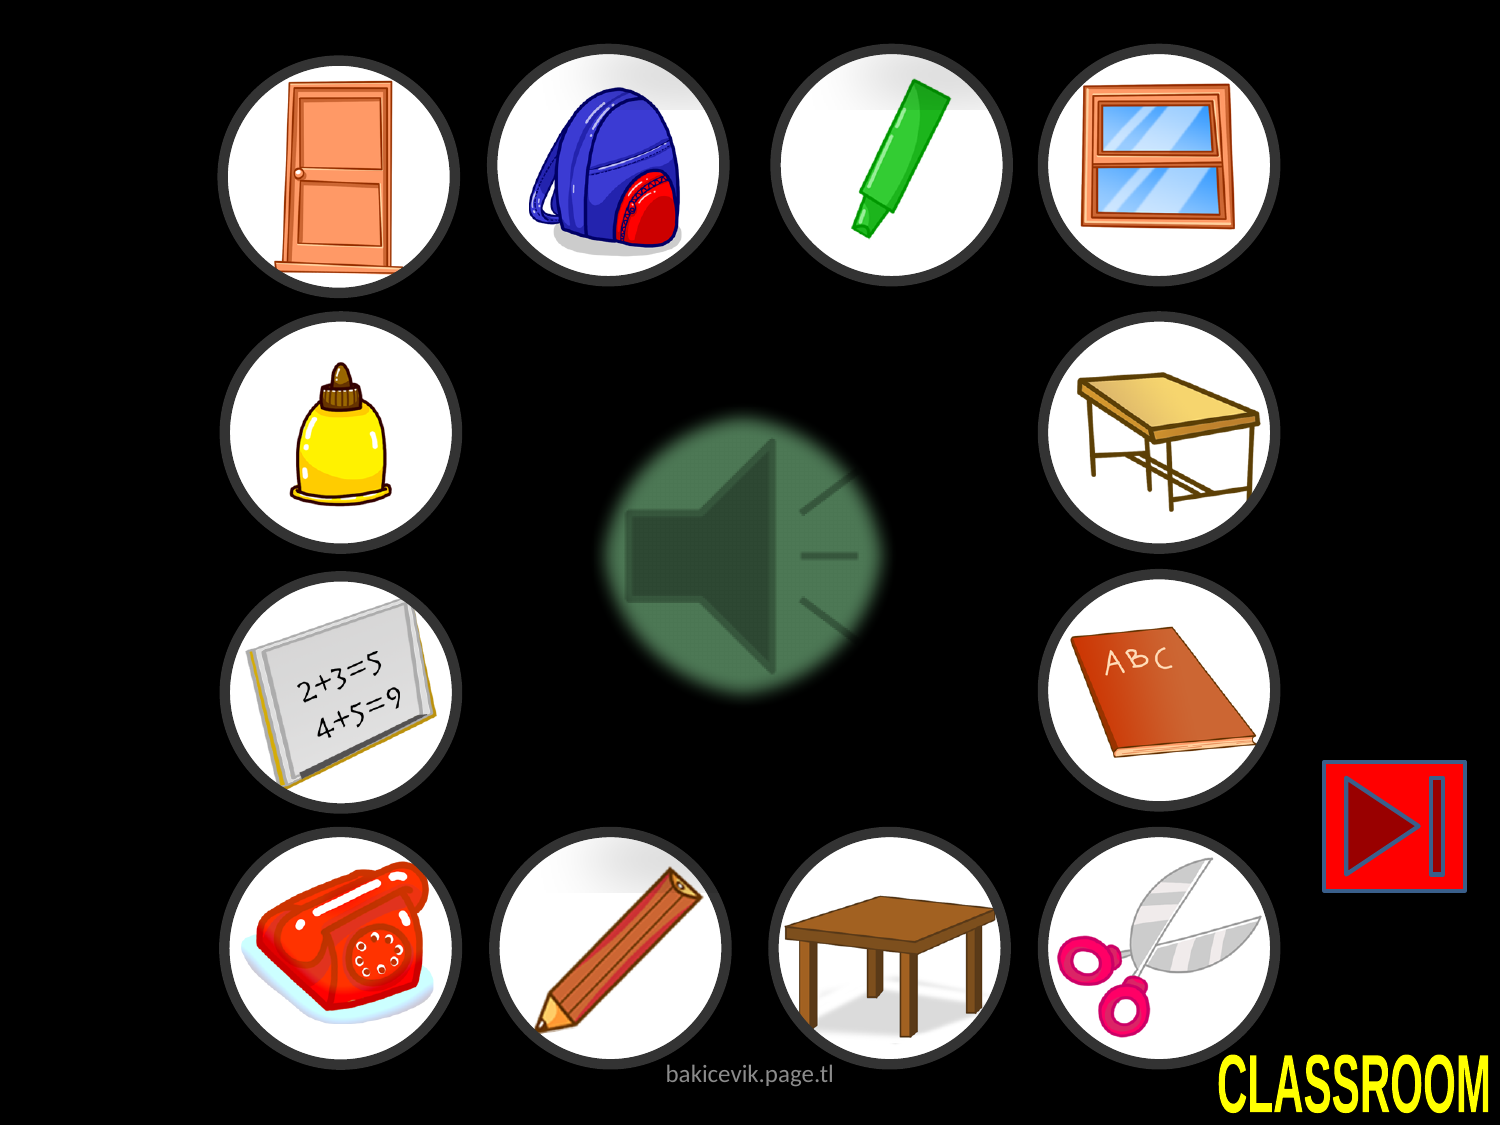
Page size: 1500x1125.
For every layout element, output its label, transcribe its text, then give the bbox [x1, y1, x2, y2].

text_box [1322, 760, 1467, 893]
picture [1042, 48, 1276, 282]
picture [491, 48, 725, 282]
picture [1042, 573, 1276, 807]
picture [585, 398, 901, 714]
picture [224, 576, 458, 809]
picture [775, 48, 1008, 282]
picture [222, 60, 456, 294]
picture [224, 316, 458, 549]
picture [773, 831, 1006, 1065]
picture [494, 831, 727, 1065]
picture [1042, 831, 1276, 1065]
footer bakicevik.page.tl [512, 1042, 988, 1103]
picture [224, 831, 458, 1065]
picture [1042, 316, 1276, 549]
